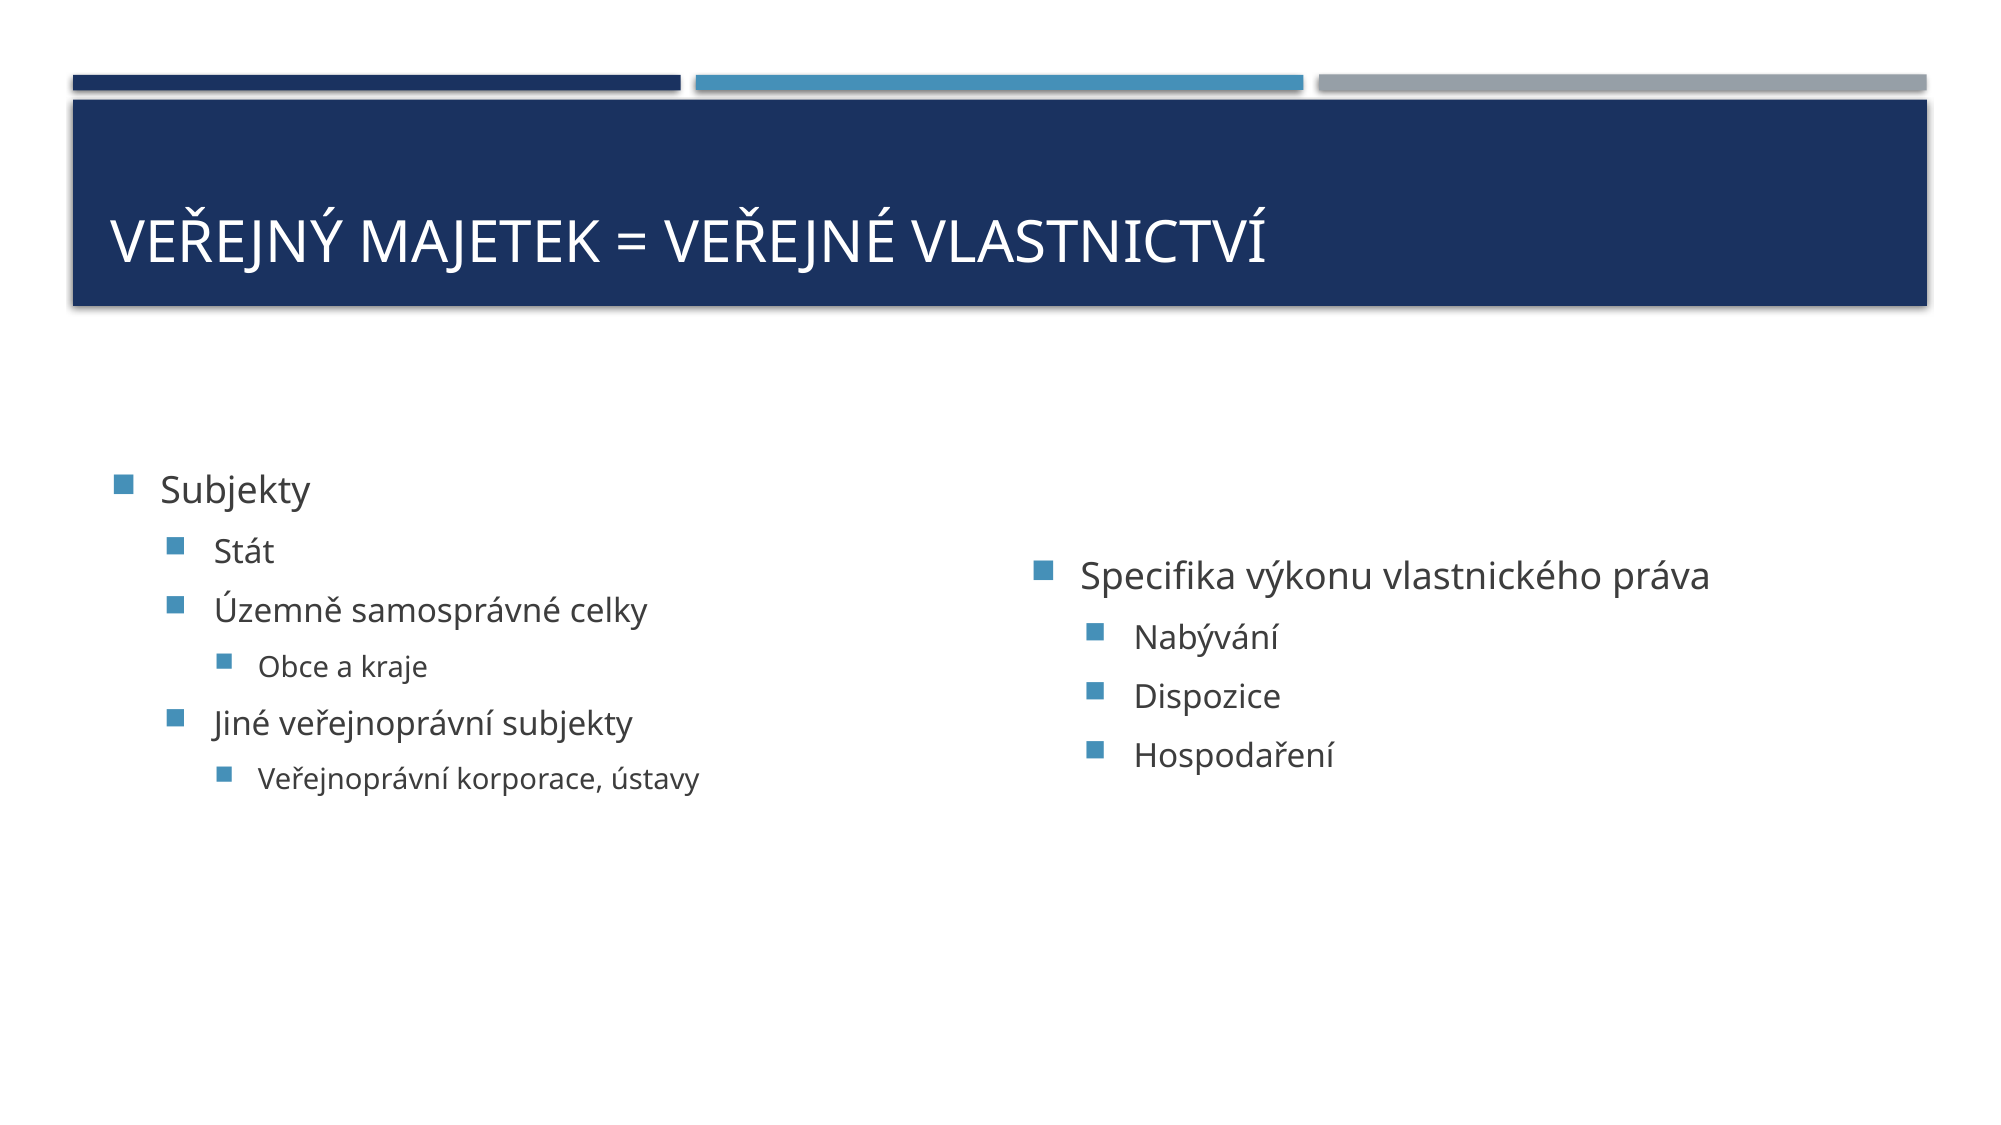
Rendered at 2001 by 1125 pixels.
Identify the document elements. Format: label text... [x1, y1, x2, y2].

title Veřejný majetek = veřejné vlastnictví [95, 119, 1905, 282]
list Subjekty Stát Územně samosprávné celky Obce a kraje Jiné veřejnoprávní subjekty Veřejnoprávní korporace, ústavy [95, 365, 985, 962]
list Specifika výkonu vlastnického práva Nabývání Dispozice Hospodaření [1015, 365, 1905, 962]
